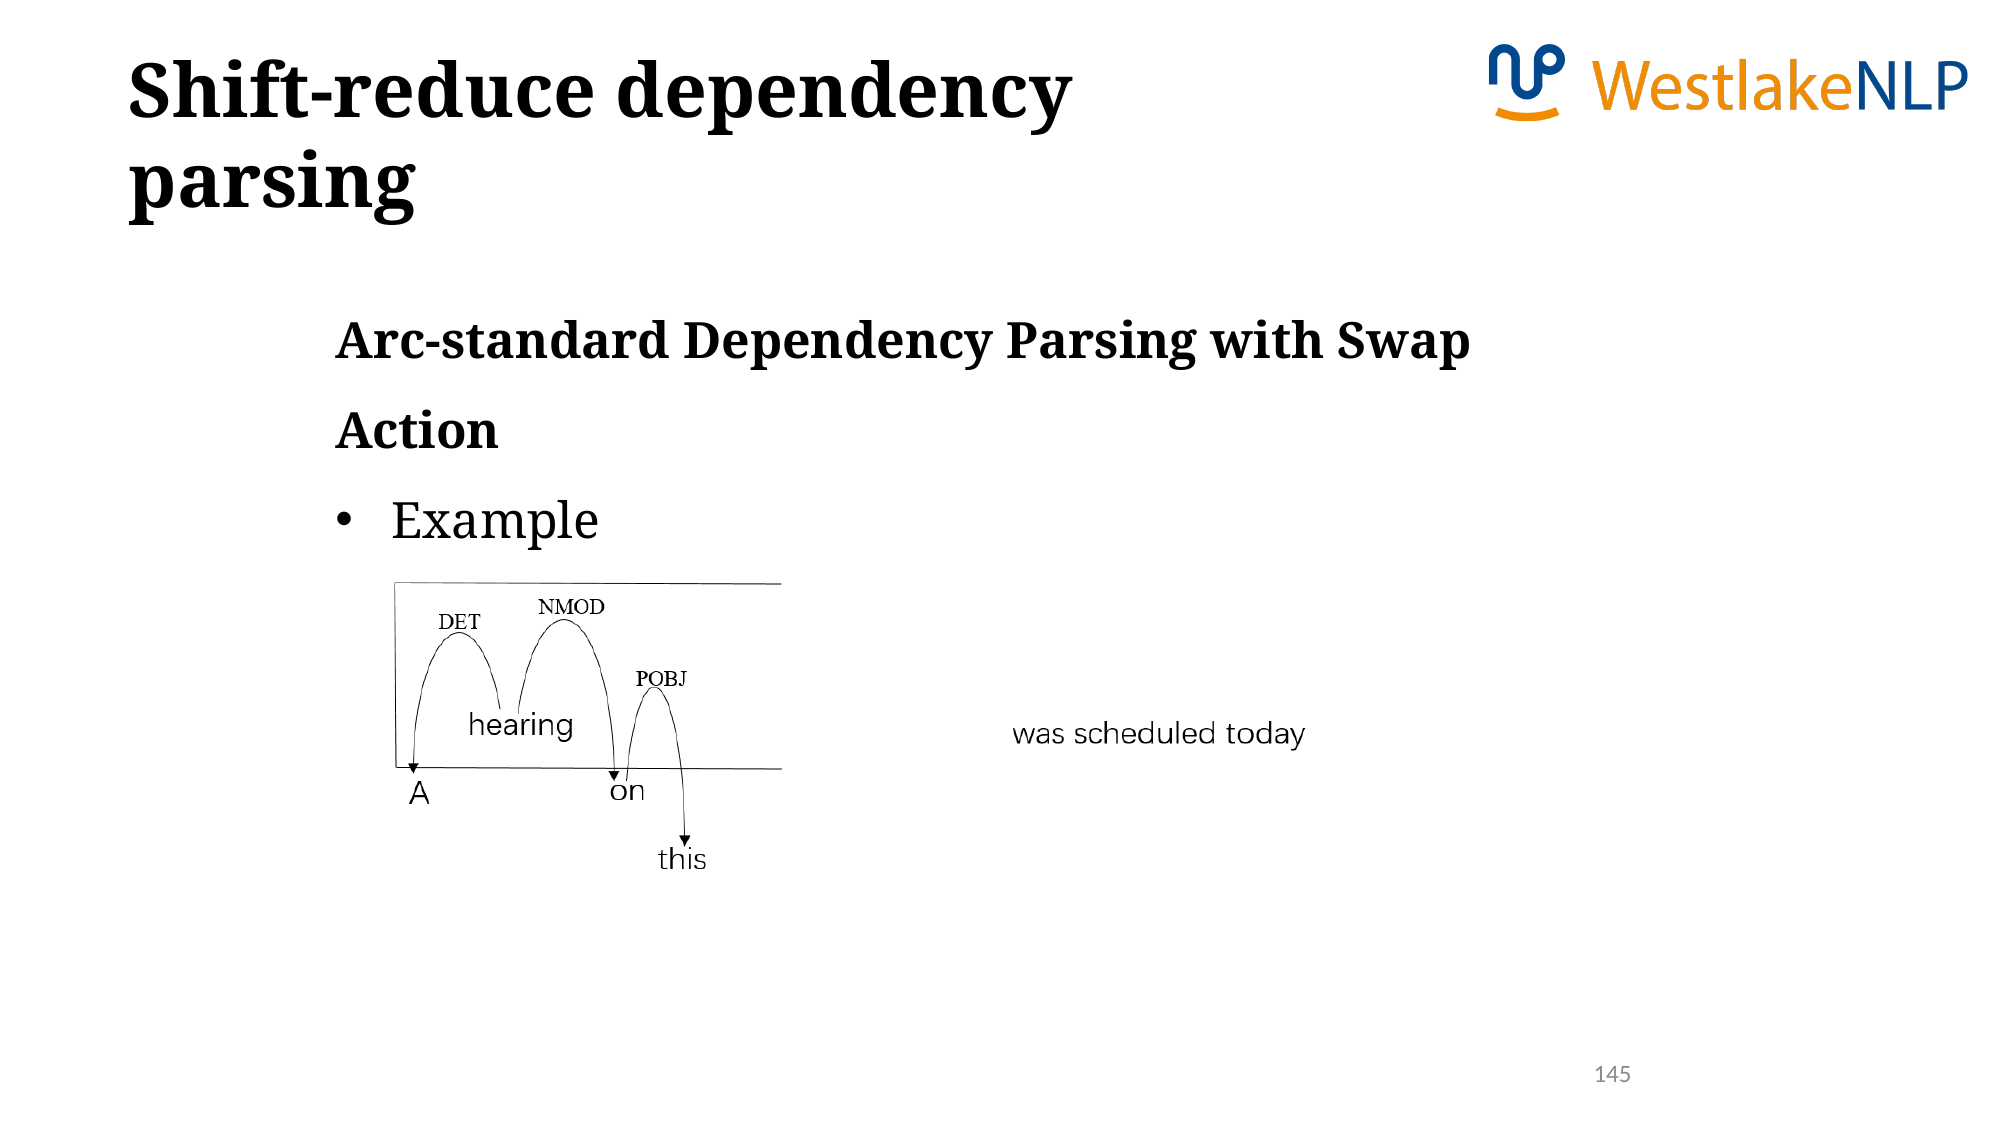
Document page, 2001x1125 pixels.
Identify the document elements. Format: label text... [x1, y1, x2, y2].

text_box Shift-reduce dependency parsing [114, 35, 1283, 231]
picture [353, 562, 1709, 1043]
text_box Arc-standard Dependency Parsing with Swap Action Example Next action: SHIFT [320, 271, 1647, 647]
picture [1459, 0, 2000, 170]
slide_number 145 [1309, 1043, 1647, 1103]
